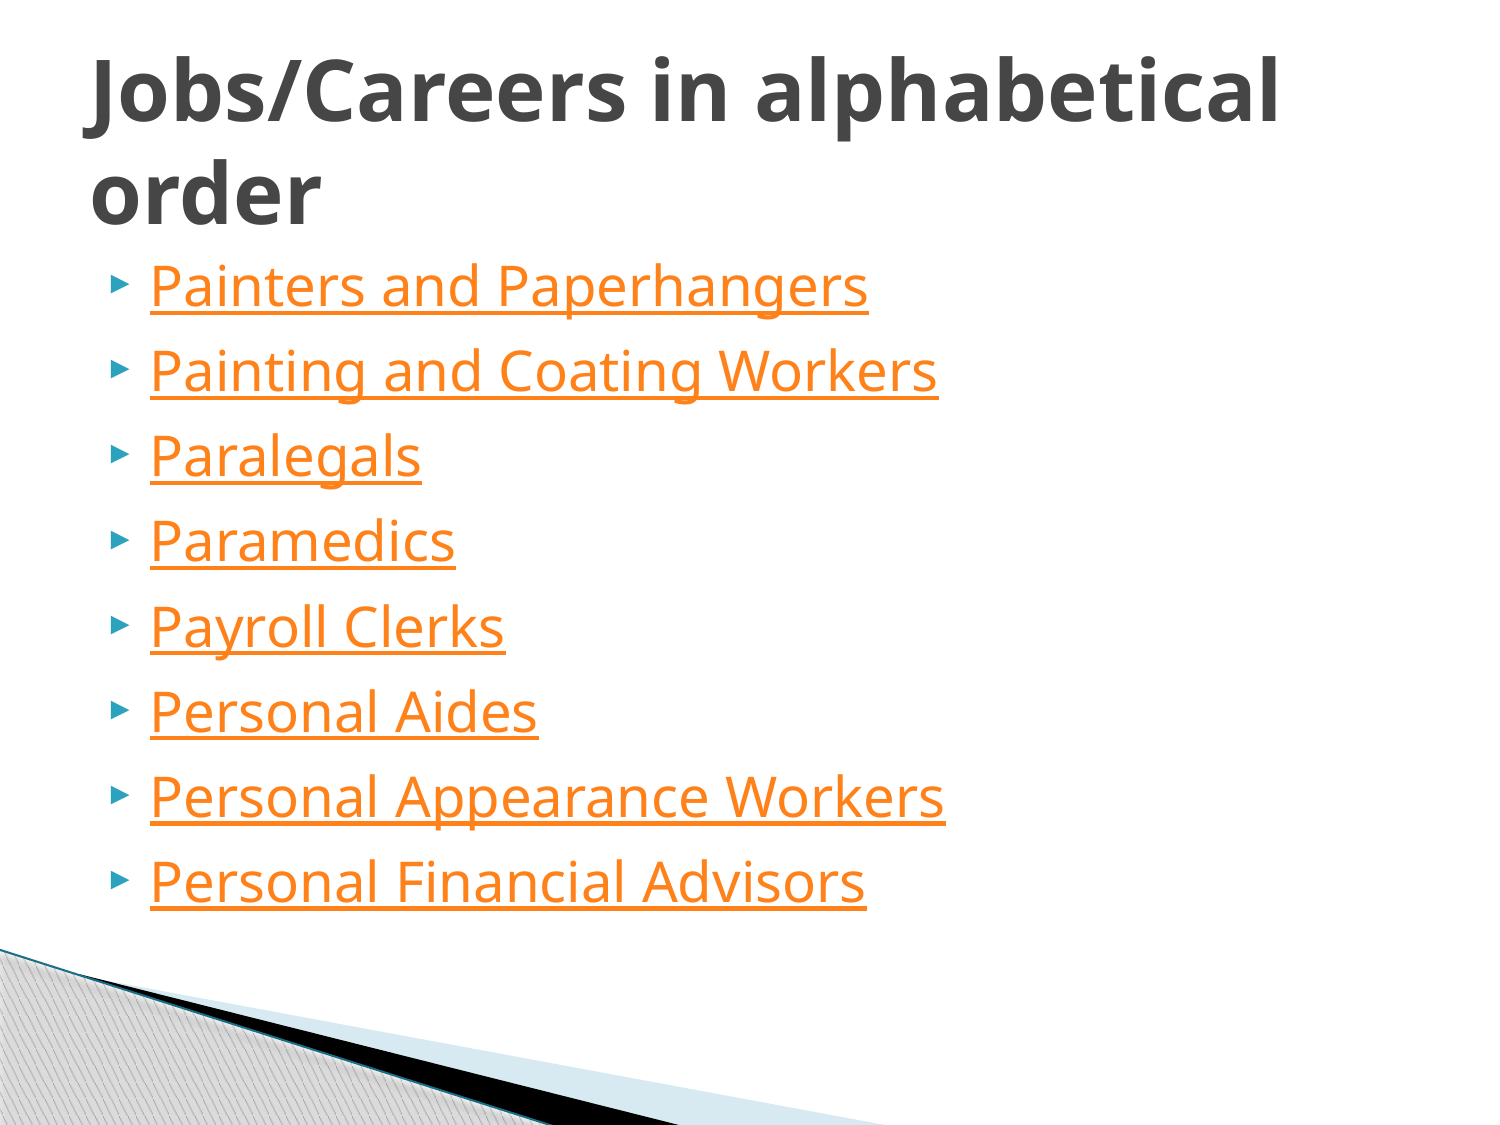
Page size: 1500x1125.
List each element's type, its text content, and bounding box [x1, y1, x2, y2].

list Painters and Paperhangers Painting and Coating Workers Paralegals Paramedics Payroll Clerks Personal Aides Personal Appearance Workers Personal Financial Advisors [75, 243, 1425, 986]
title Jobs/Careers in alphabetical order [75, 45, 1425, 233]
